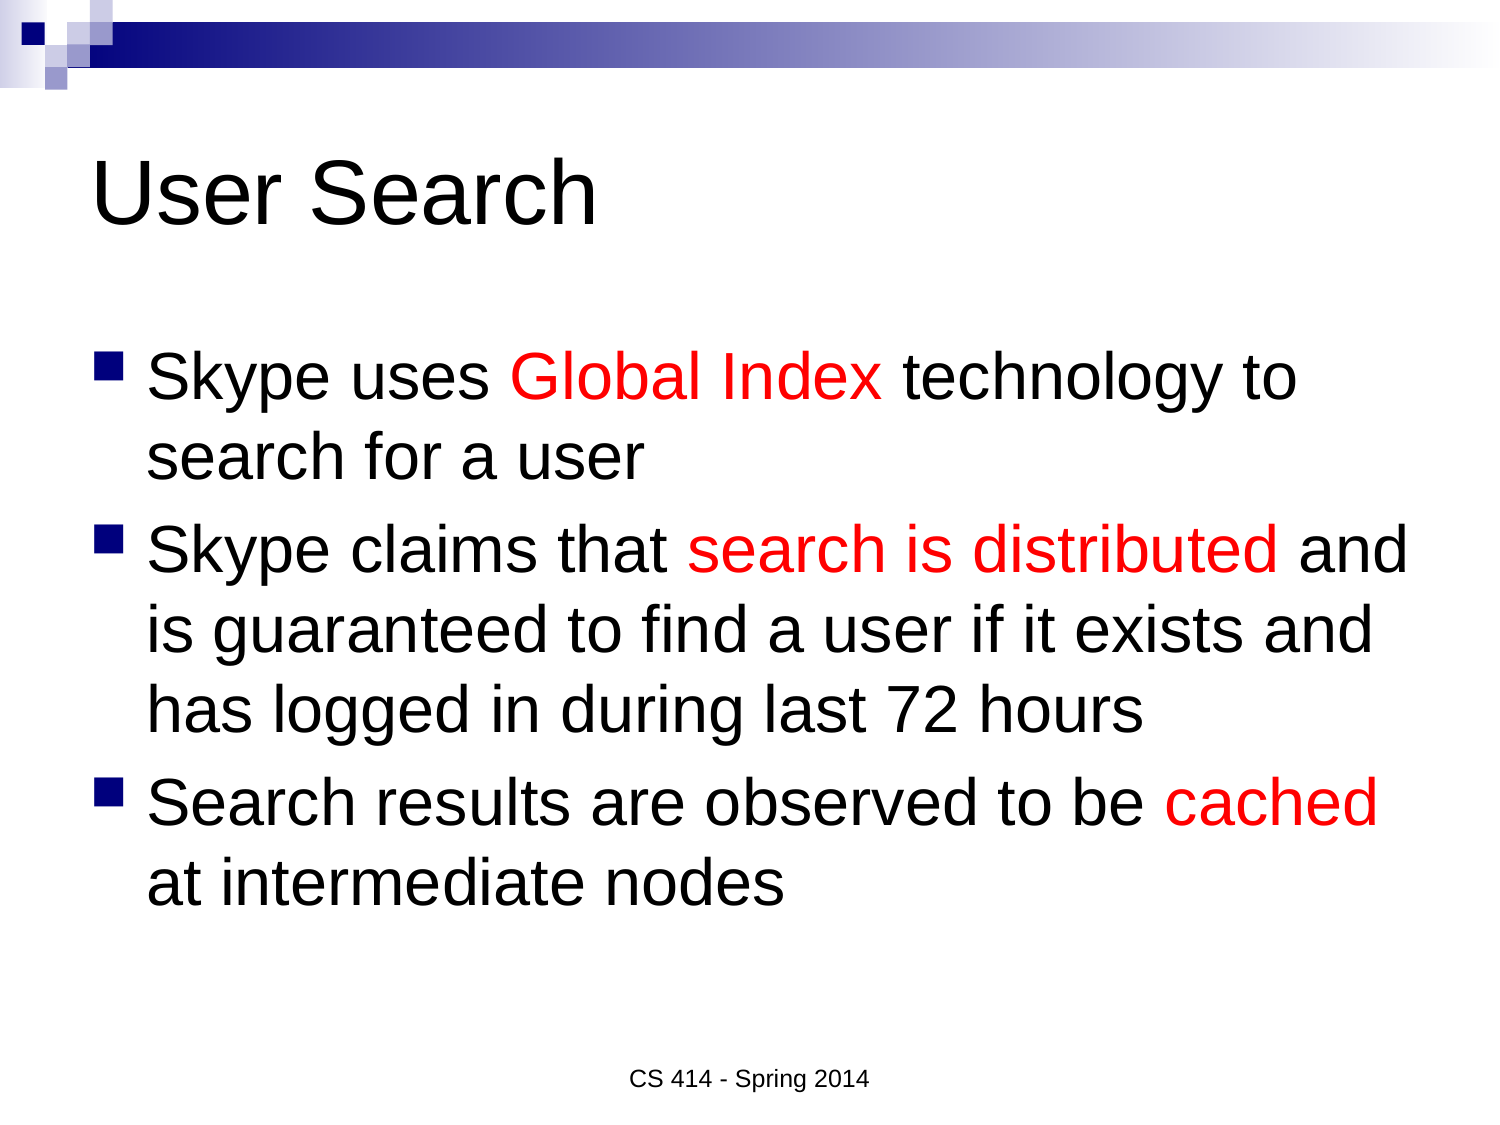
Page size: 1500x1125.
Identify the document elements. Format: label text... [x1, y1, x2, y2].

list Skype uses Global Index technology to search for a user Skype claims that search is distributed and is guaranteed to find a user if it exists and has logged in during last 72 hours Search results are observed to be cached at intermediate nodes [74, 324, 1426, 963]
title User Search [74, 74, 1426, 301]
footer CS 414 - Spring 2014 [512, 1024, 988, 1101]
